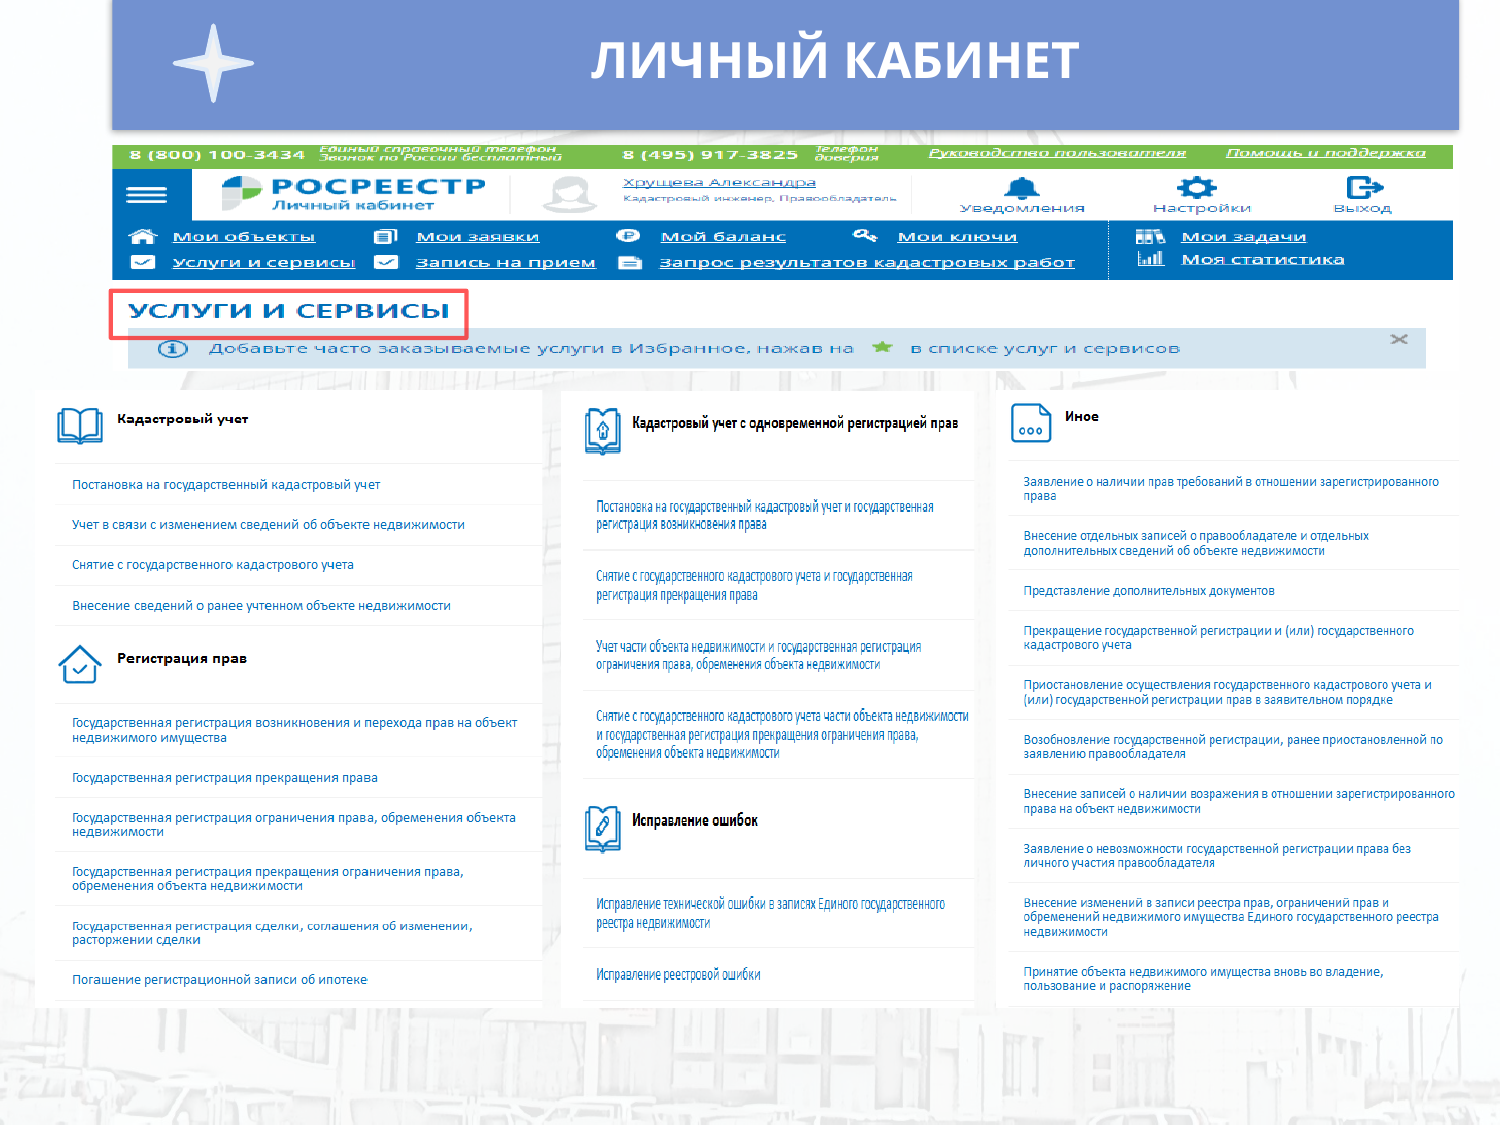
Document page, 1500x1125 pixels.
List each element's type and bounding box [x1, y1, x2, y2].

picture [34, 390, 543, 1008]
text_box [0, 0, 1500, 1036]
picture [560, 391, 975, 1009]
picture [995, 390, 1460, 1008]
text_box [112, 0, 1460, 126]
picture [112, 145, 1460, 371]
